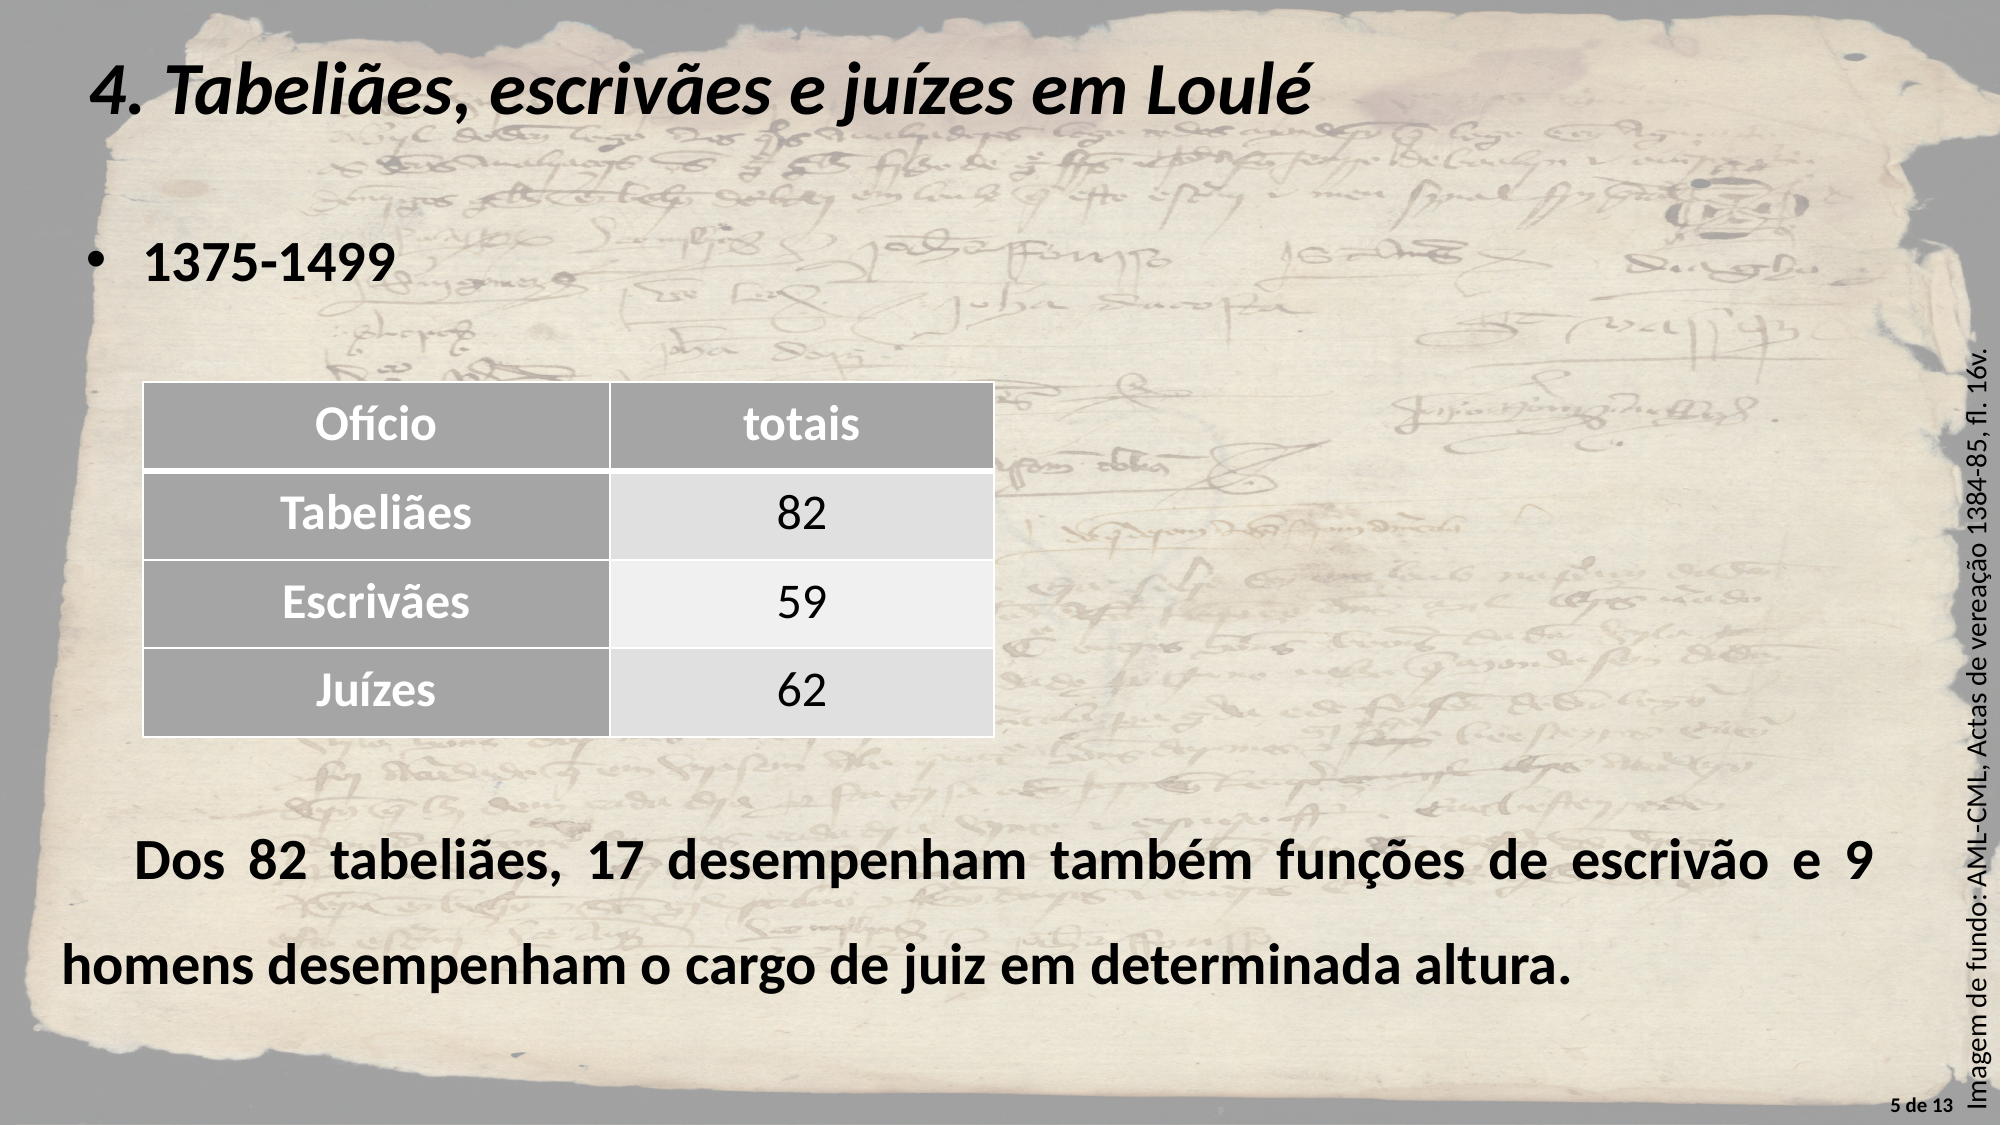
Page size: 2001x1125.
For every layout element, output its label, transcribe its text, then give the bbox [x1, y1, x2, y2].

table_cell 62 [611, 649, 993, 736]
text_box Imagem de fundo: AML-CML, Actas de vereação 1384-85, fl. 16v. [1949, 332, 2000, 1125]
table_cell Juízes [144, 649, 609, 736]
table_cell Escrivães [144, 561, 609, 647]
text_box 5 de 13 [1875, 1084, 1979, 1125]
text_box 4. Tabeliães, escrivães e juízes em Loulé [46, 0, 1356, 139]
subtitle 1375-1499 [70, 179, 1915, 1086]
table_cell Tabeliães [144, 474, 609, 559]
table_cell 59 [611, 561, 993, 647]
text_box Dos 82 tabeliães, 17 desempenham também funções de escrivão e 9 homens desempenham o cargo de juiz em determinada altura. [46, 778, 1890, 1004]
table_header Ofício [144, 383, 609, 468]
table_header totais [611, 383, 993, 468]
table_cell 82 [611, 474, 993, 559]
